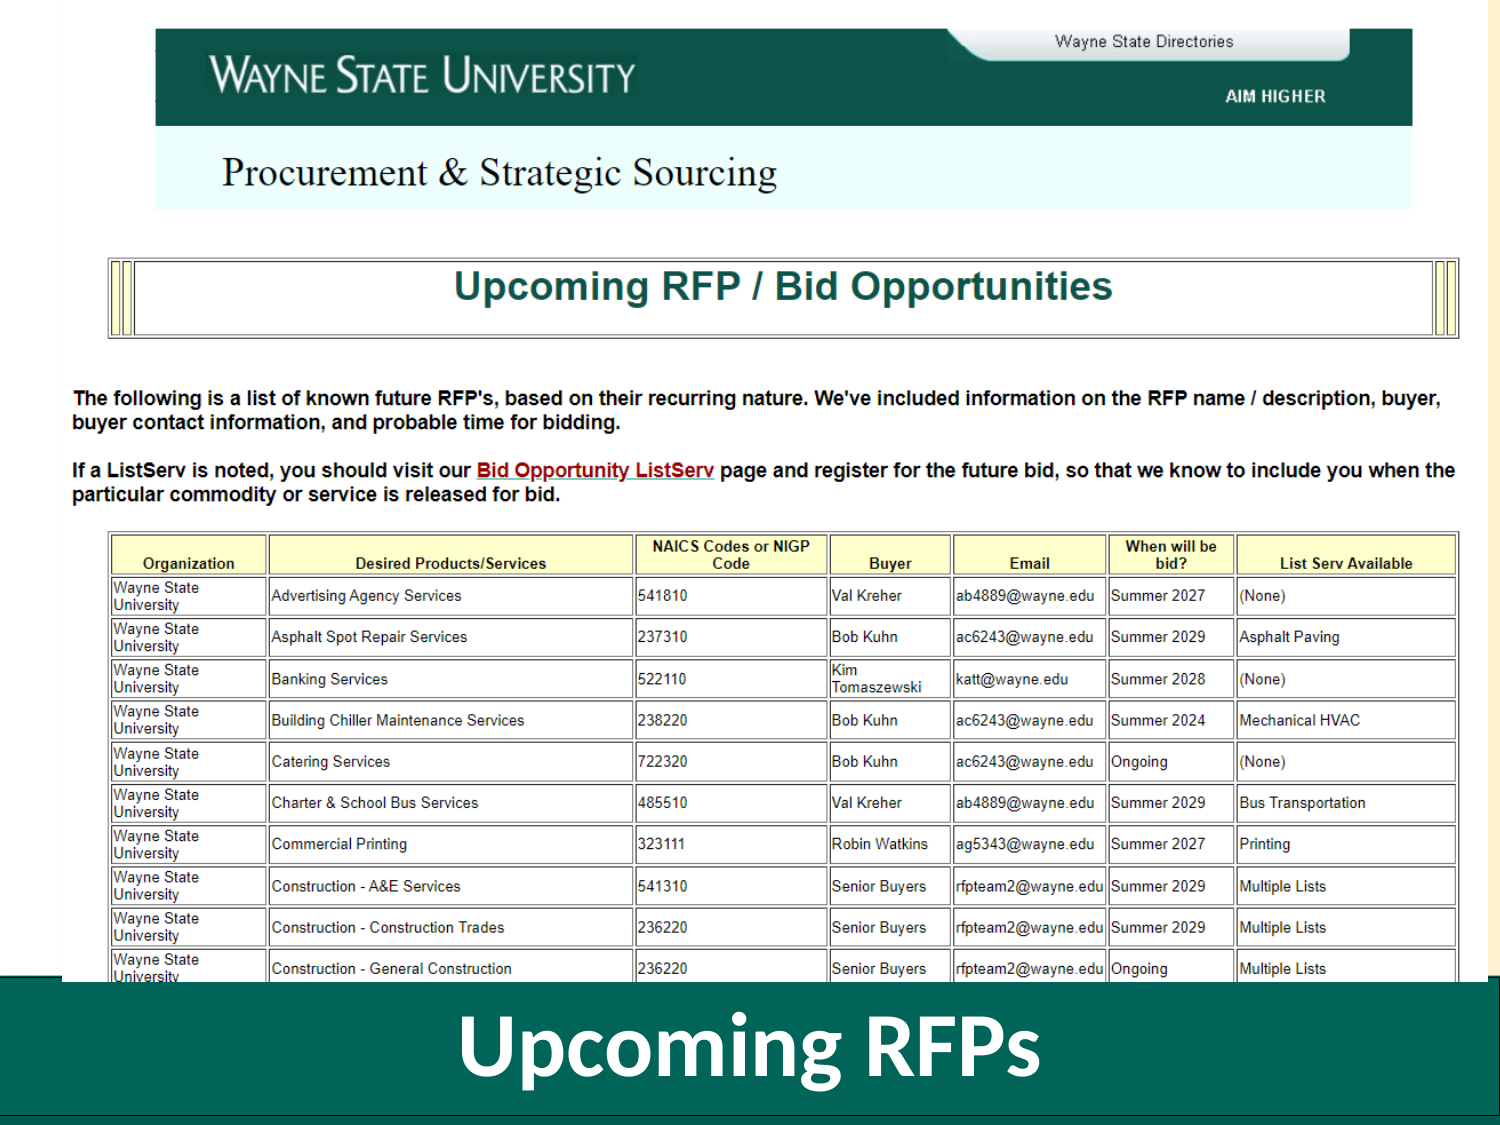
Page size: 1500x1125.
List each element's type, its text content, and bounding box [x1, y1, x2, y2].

text_box Upcoming RFPs [0, 977, 1500, 1116]
picture [0, 1116, 1500, 1125]
picture [0, 0, 1500, 982]
